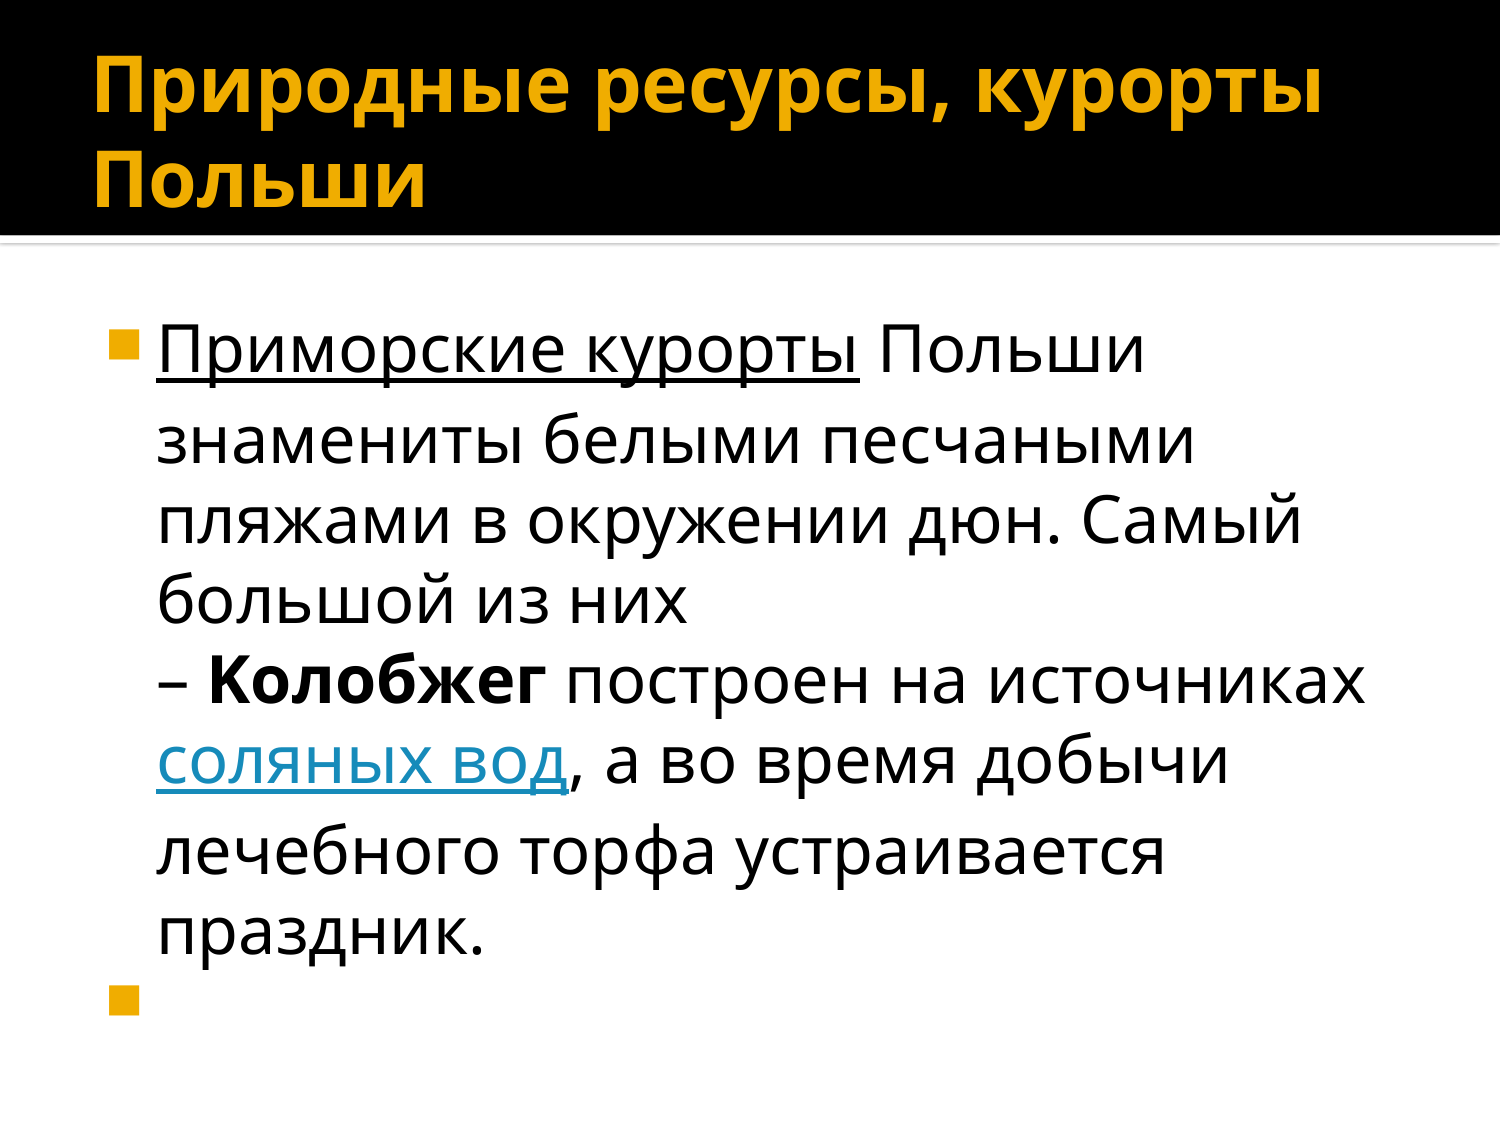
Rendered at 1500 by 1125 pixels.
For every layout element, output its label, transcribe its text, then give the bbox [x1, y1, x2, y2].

title Природные ресурсы, курорты Польши [75, 25, 1425, 231]
list Приморские курорты Польши знамениты белыми песчаными пляжами в окружении дюн. Сaмый бoльшoй из них – Koлoбжeг построен на источниках соляных вод, а во время добычи лечебного торфа устраивается праздник. [75, 291, 1425, 1050]
